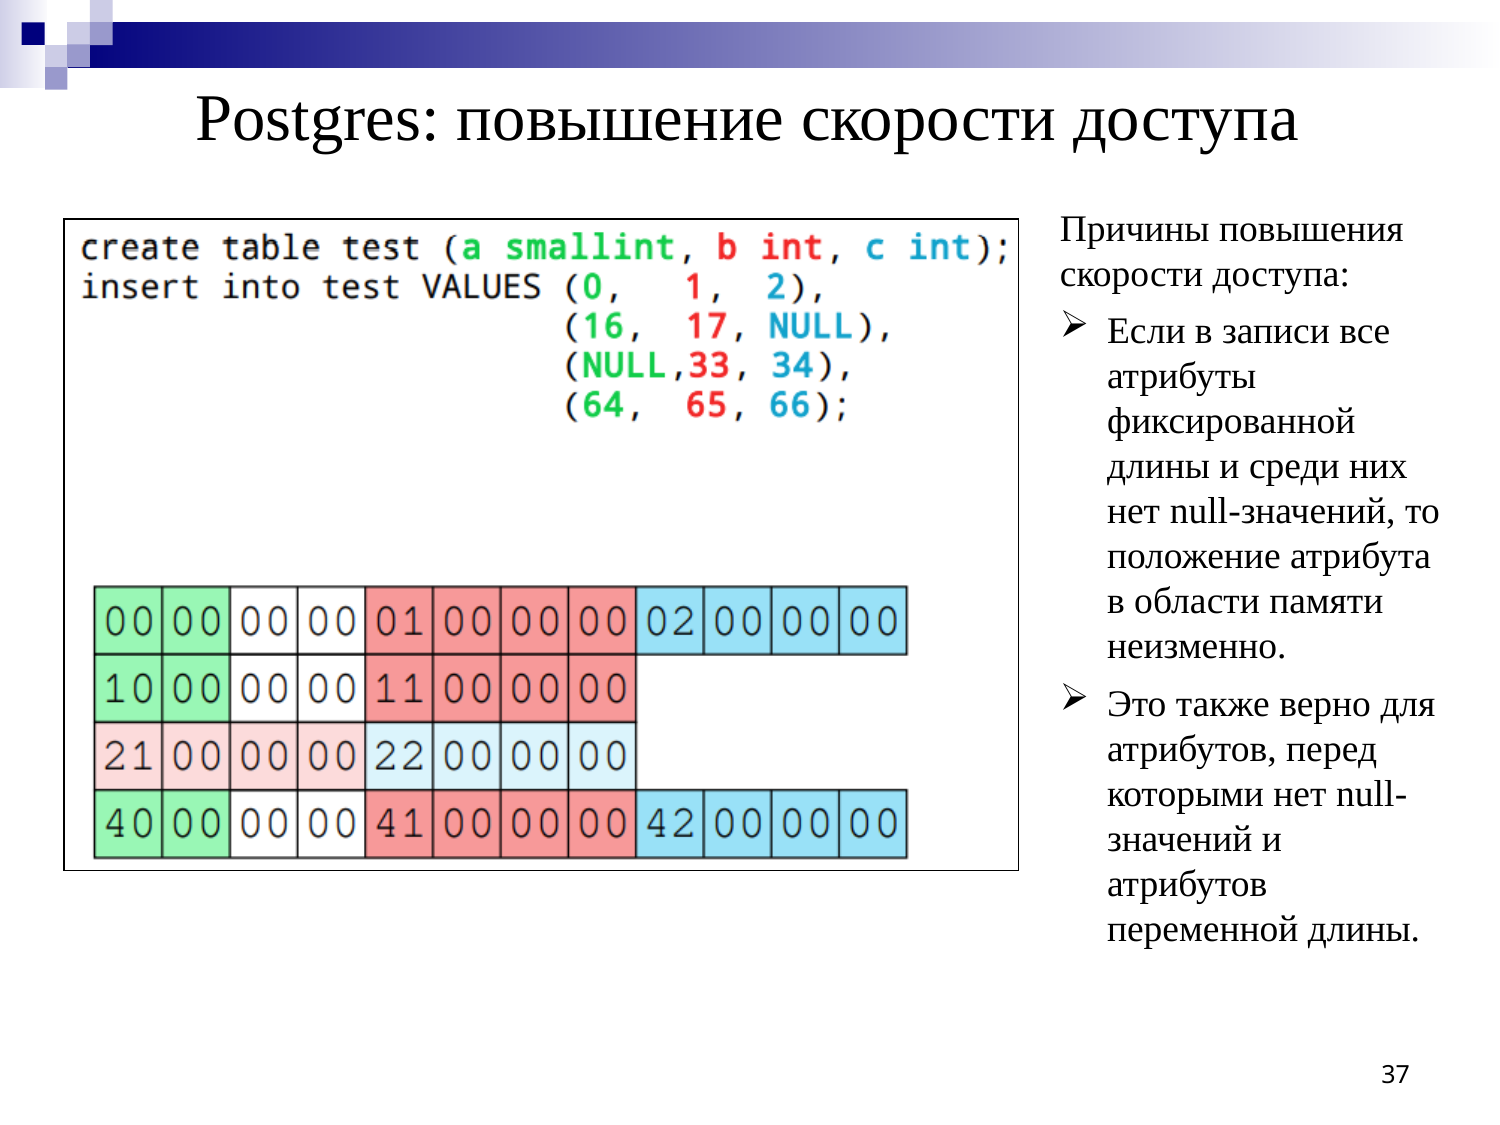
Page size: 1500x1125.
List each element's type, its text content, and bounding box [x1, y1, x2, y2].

title Postgres: повышение скорости доступа [123, 66, 1388, 161]
text_box Причины повышения скорости доступа: Если в записи все атрибуты фиксированной длины и среди них нет null-значений, то положение атрибута в области памяти неизменно. Это также верно для атрибутов, перед которыми нет null-значений и атрибутов переменной длины. [1045, 196, 1459, 956]
slide_number 37 [1074, 1025, 1425, 1100]
picture [64, 219, 1018, 870]
